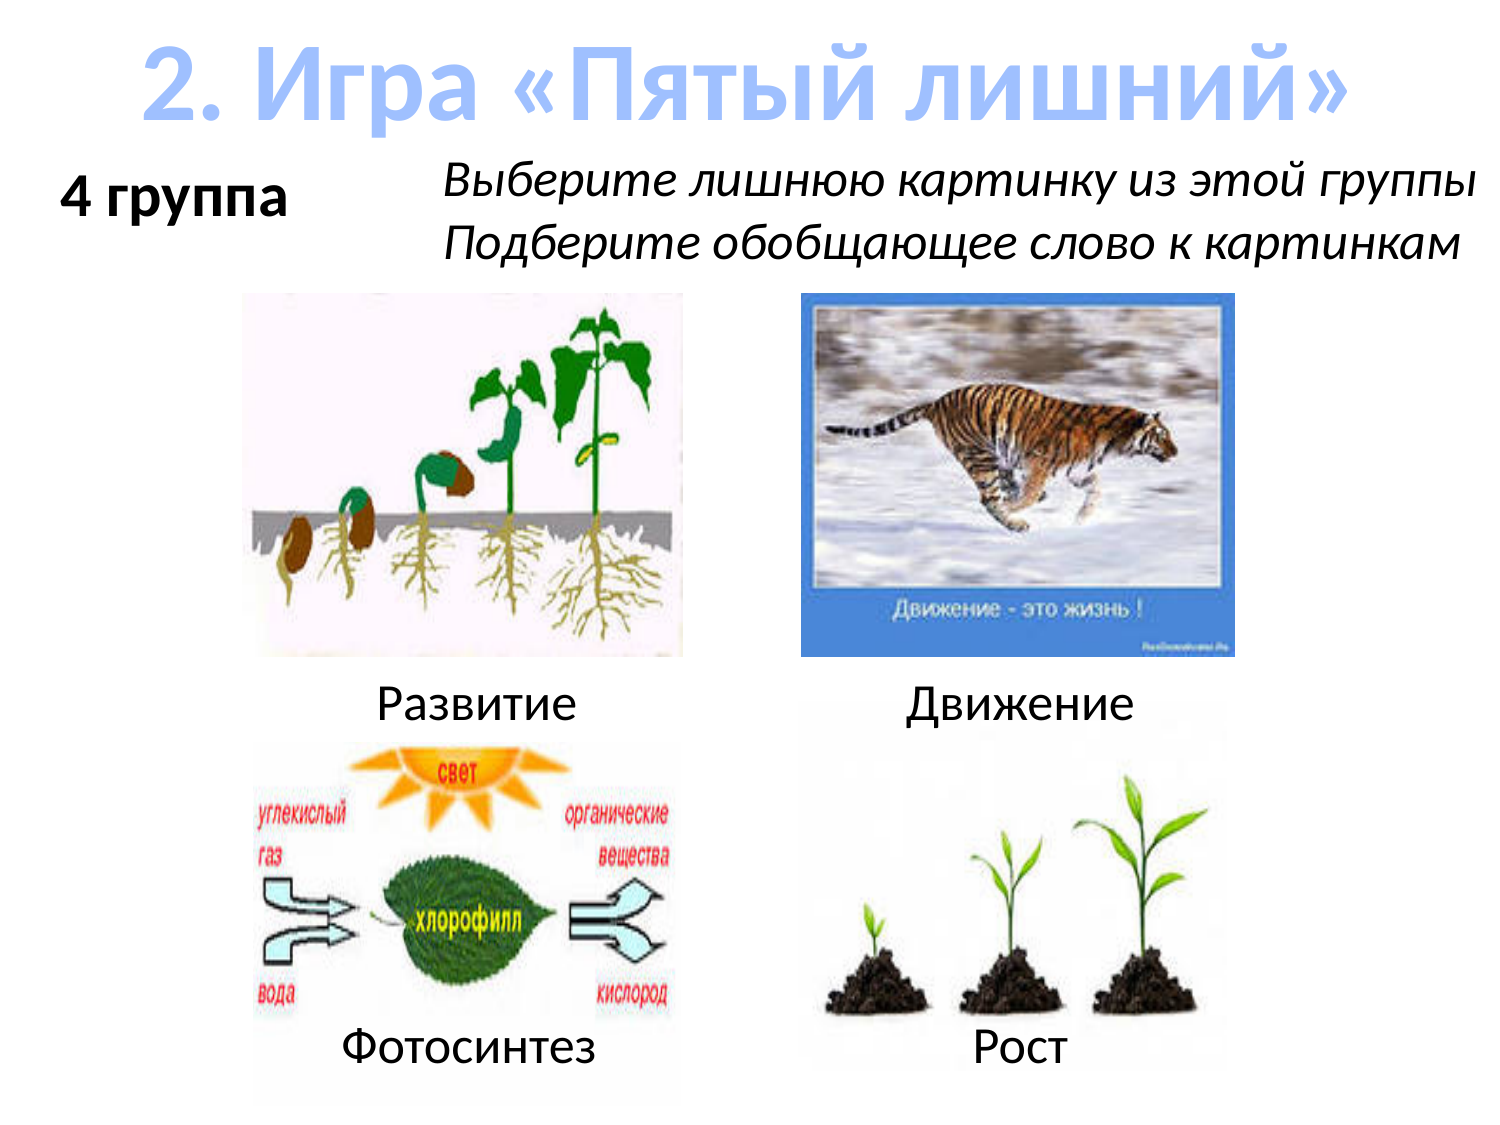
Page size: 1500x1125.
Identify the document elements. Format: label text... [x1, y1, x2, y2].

text_box Движение [891, 665, 1159, 699]
picture [241, 293, 683, 658]
picture [253, 742, 681, 1107]
text_box 2. Игра «Пятый лишний» [124, 0, 1376, 150]
text_box 4 группа [45, 146, 305, 237]
picture [800, 293, 1235, 658]
text_box Выберите лишнюю картинку из этой группы Подберите обобщающее слово к картинкам [427, 137, 1493, 277]
picture [797, 701, 1227, 1071]
text_box Развитие [361, 665, 601, 739]
